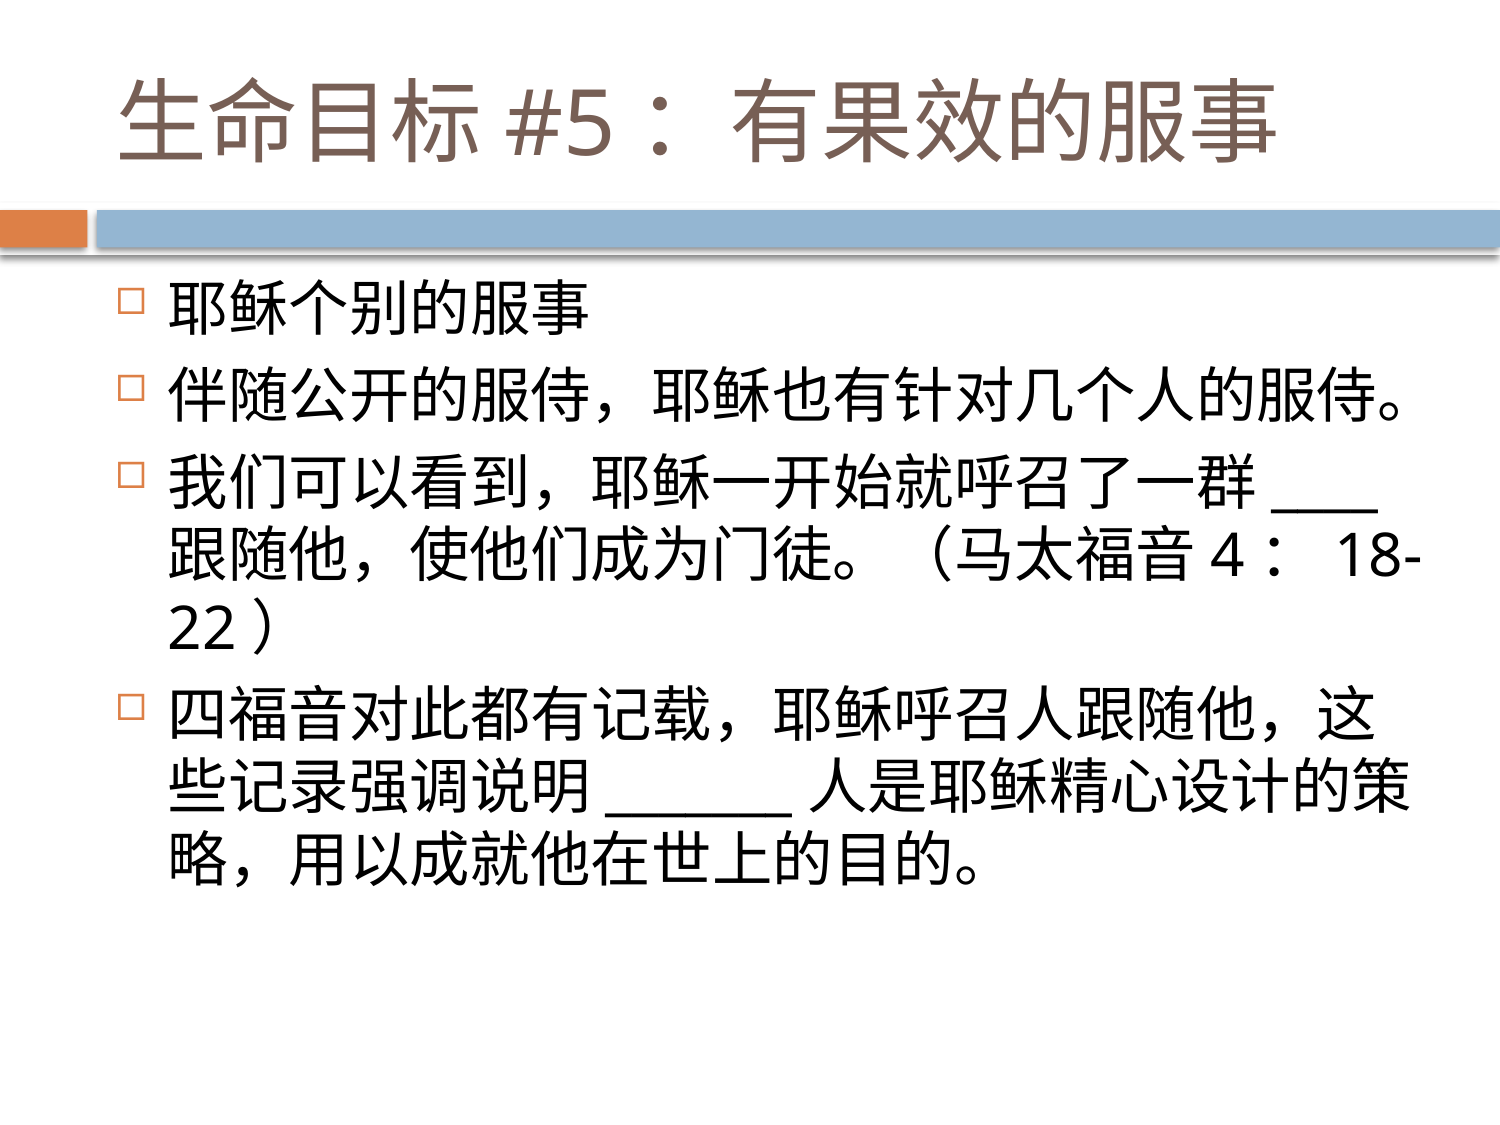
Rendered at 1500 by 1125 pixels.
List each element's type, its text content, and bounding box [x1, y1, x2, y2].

title 生命目标#5：有果效的服事 [100, 37, 1438, 200]
list 耶稣个别的服事 伴随公开的服侍，耶稣也有针对几个人的服侍。 我们可以看到，耶稣一开始就呼召了一群____跟随他，使他们成为门徒。（马太福音4：18-22） 四福音对此都有记载，耶稣呼召人跟随他，这些记录强调说明_______人是耶稣精心设计的策略，用以成就他在世上的目的。 [100, 262, 1438, 1000]
